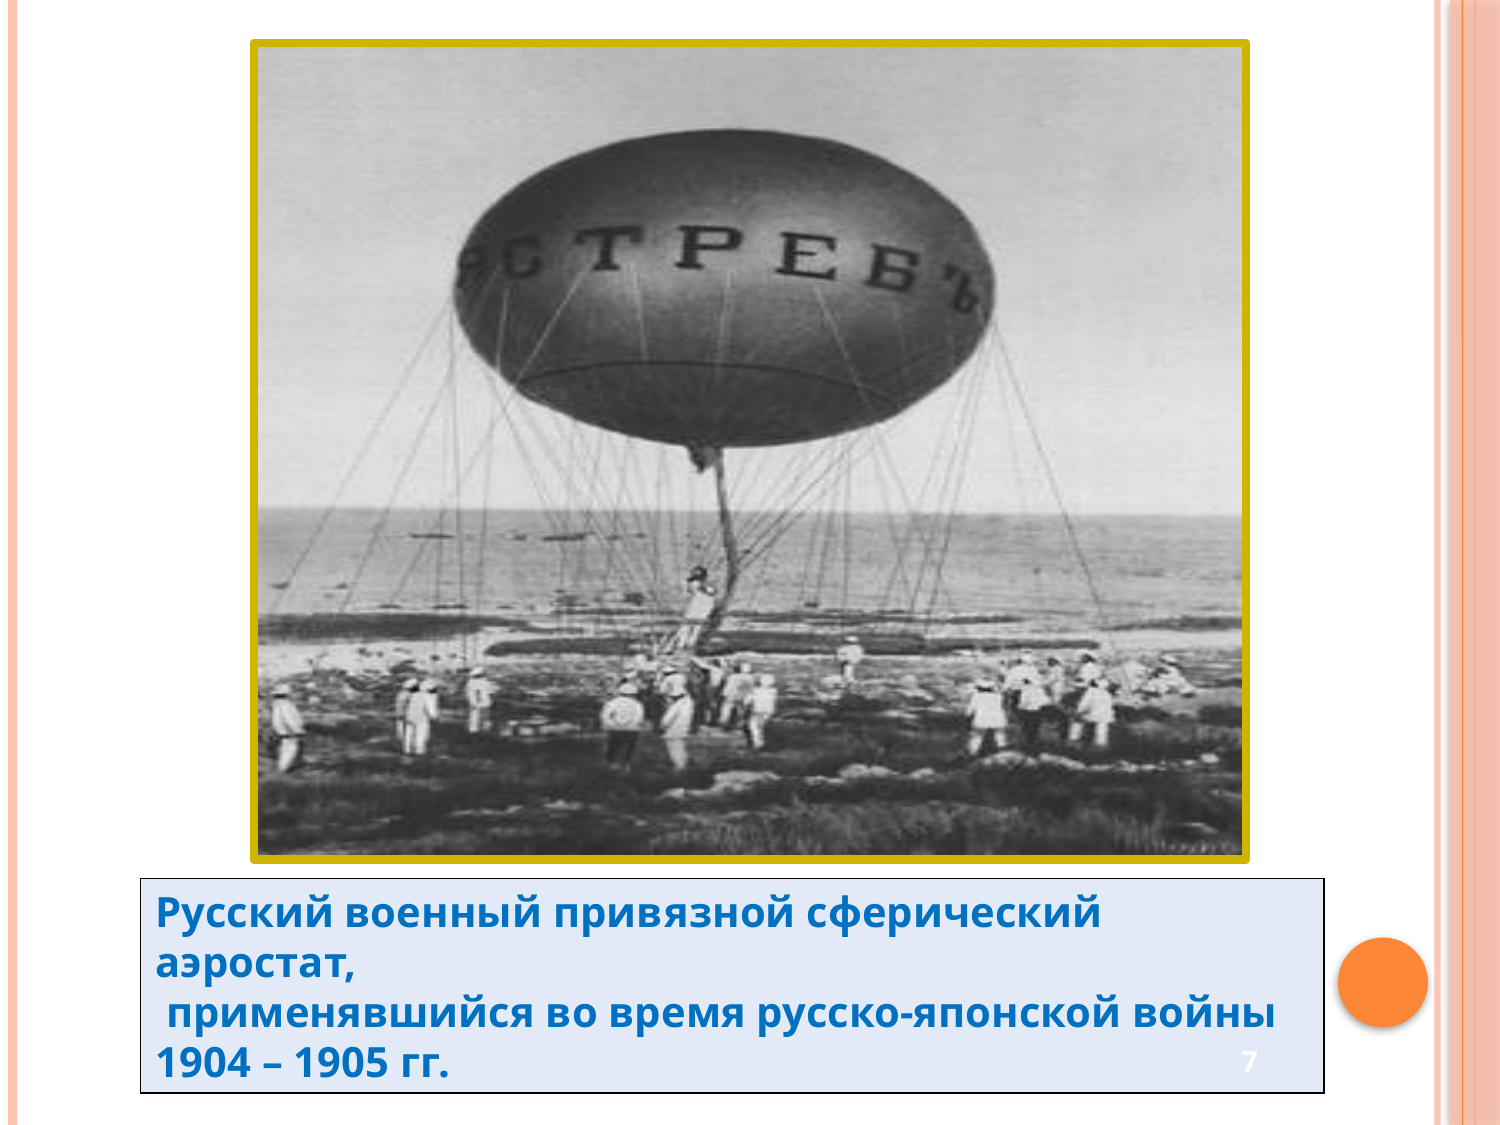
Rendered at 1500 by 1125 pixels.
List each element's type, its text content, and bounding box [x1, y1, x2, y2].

picture [257, 46, 1243, 856]
text_box <номер> [1074, 1024, 1425, 1103]
text_box Русский военный привязной сферический аэростат, применявшийся во время русско-японской войны 1904 – 1905 гг. [140, 878, 1325, 1093]
